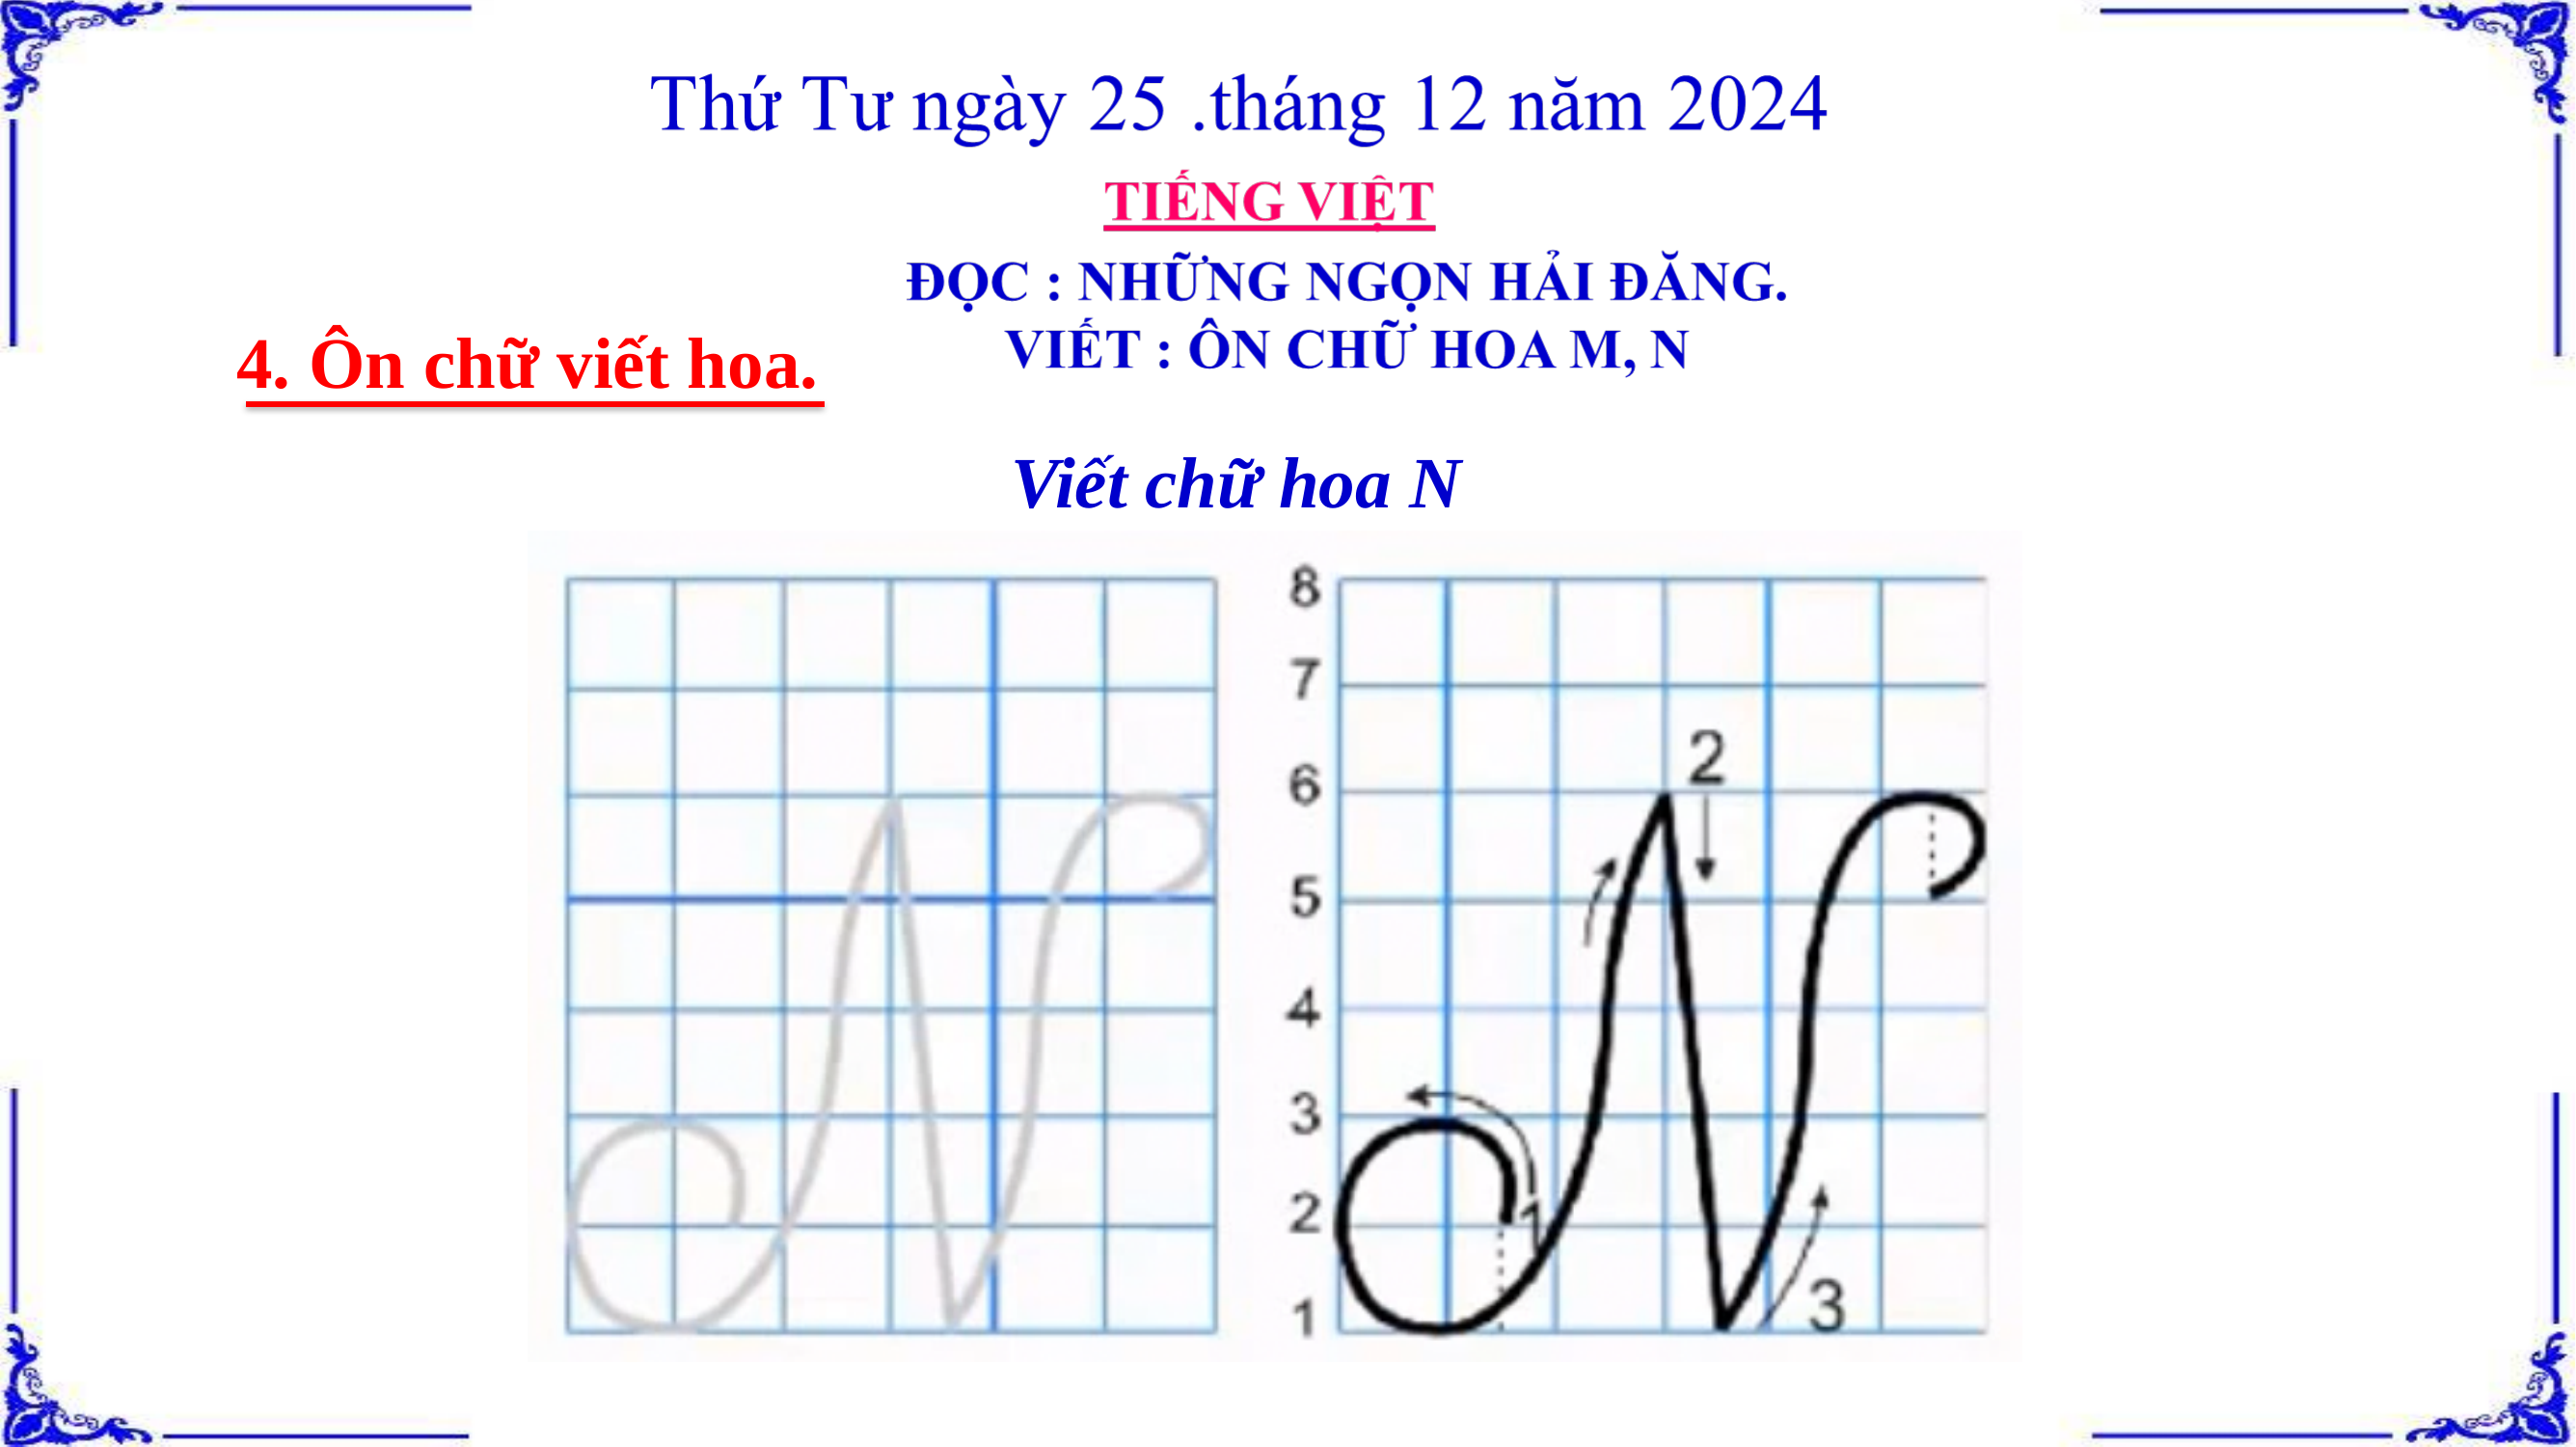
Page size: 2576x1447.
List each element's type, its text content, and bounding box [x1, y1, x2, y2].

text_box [527, 530, 2023, 1363]
text_box Viết chữ hoa N [859, 427, 1613, 530]
picture [0, 0, 2576, 1447]
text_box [222, 309, 596, 412]
